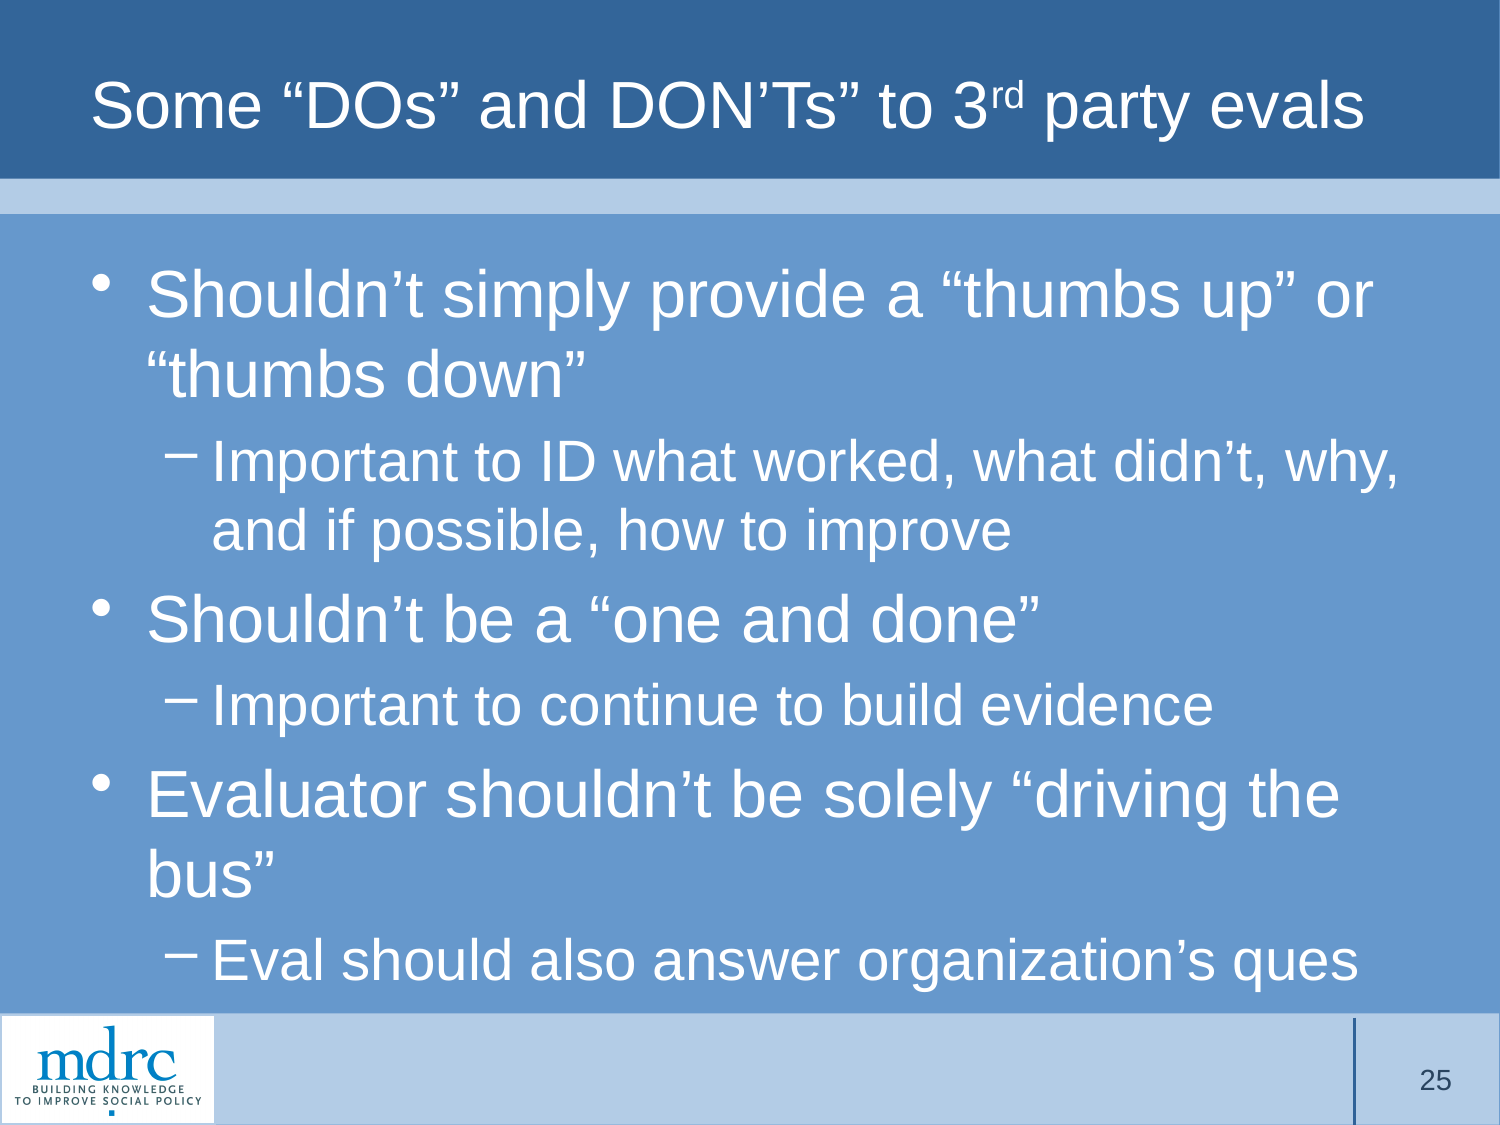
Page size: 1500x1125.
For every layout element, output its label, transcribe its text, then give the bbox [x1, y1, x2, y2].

title Some “DOs” and DON’Ts” to 3rd party evals [75, 42, 1436, 161]
list Shouldn’t simply provide a “thumbs up” or “thumbs down” Important to ID what worked, what didn’t, why, and if possible, how to improve Shouldn’t be a “one and done” Important to continue to build evidence Evaluator shouldn’t be solely “driving the bus” Eval should also answer organization’s ques [75, 243, 1436, 1000]
picture [2, 1016, 214, 1123]
slide_number 25 [1372, 1053, 1499, 1100]
